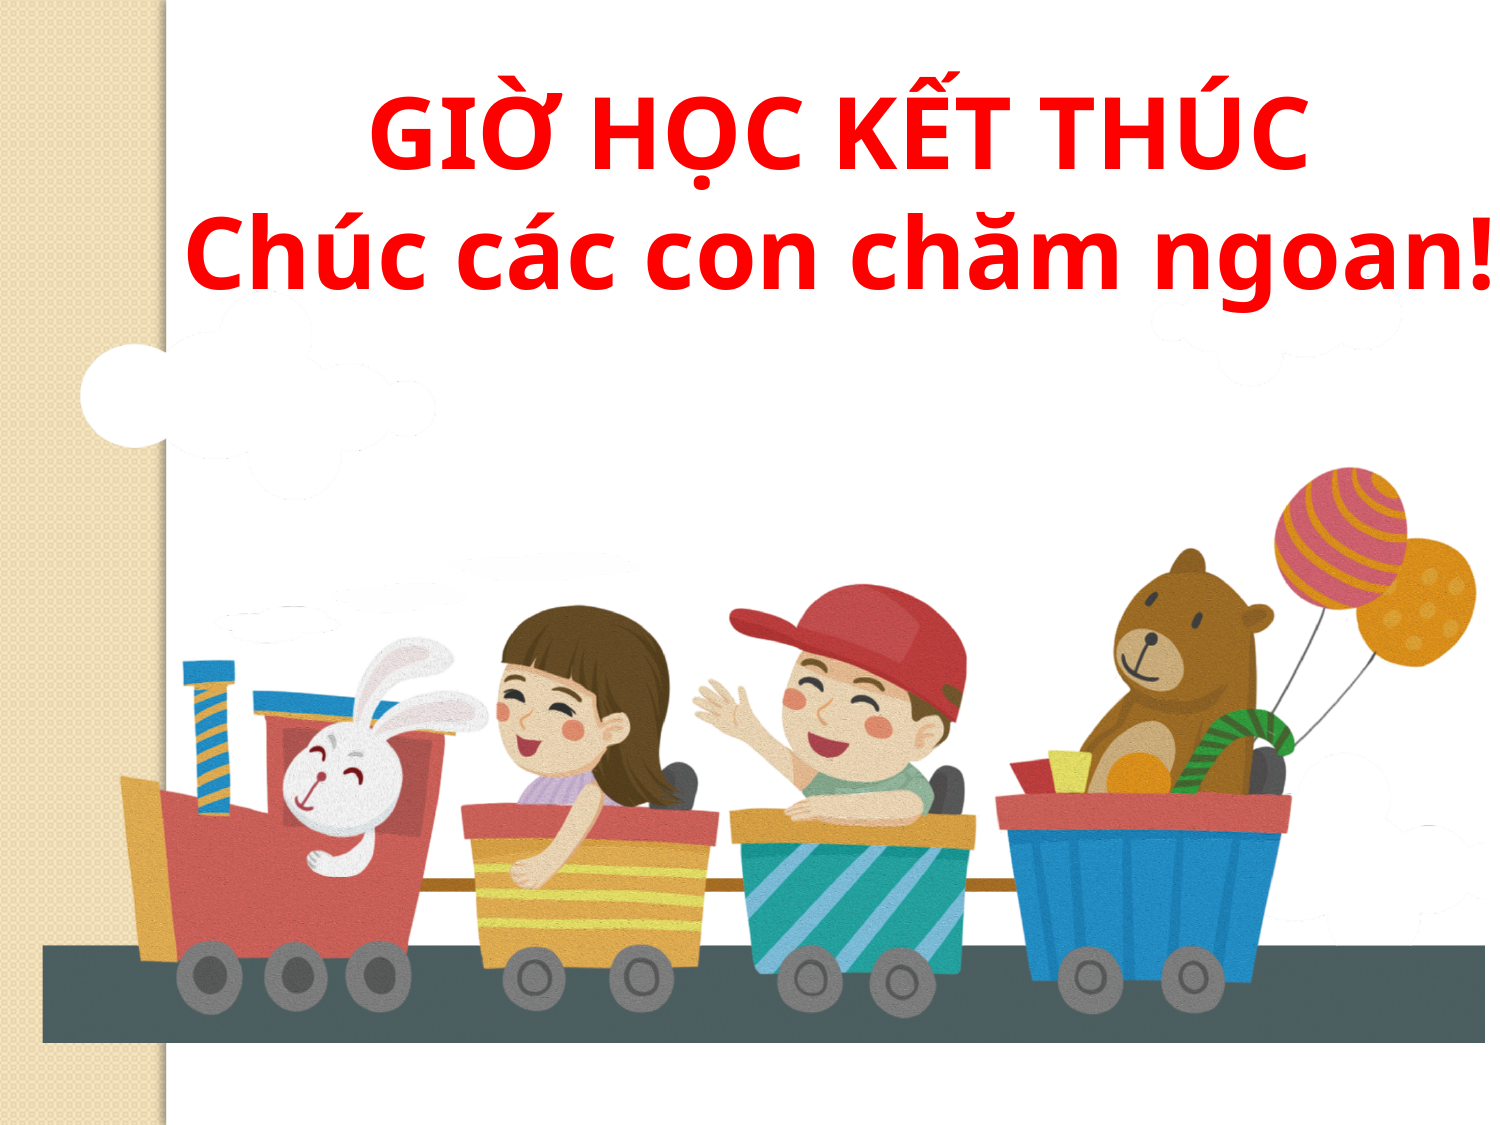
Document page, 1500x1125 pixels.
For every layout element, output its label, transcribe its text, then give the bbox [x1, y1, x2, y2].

text_box GIỜ HỌC KẾT THÚC Chúc các con chăm ngoan! [0, 62, 1500, 318]
picture [42, 215, 1486, 1044]
